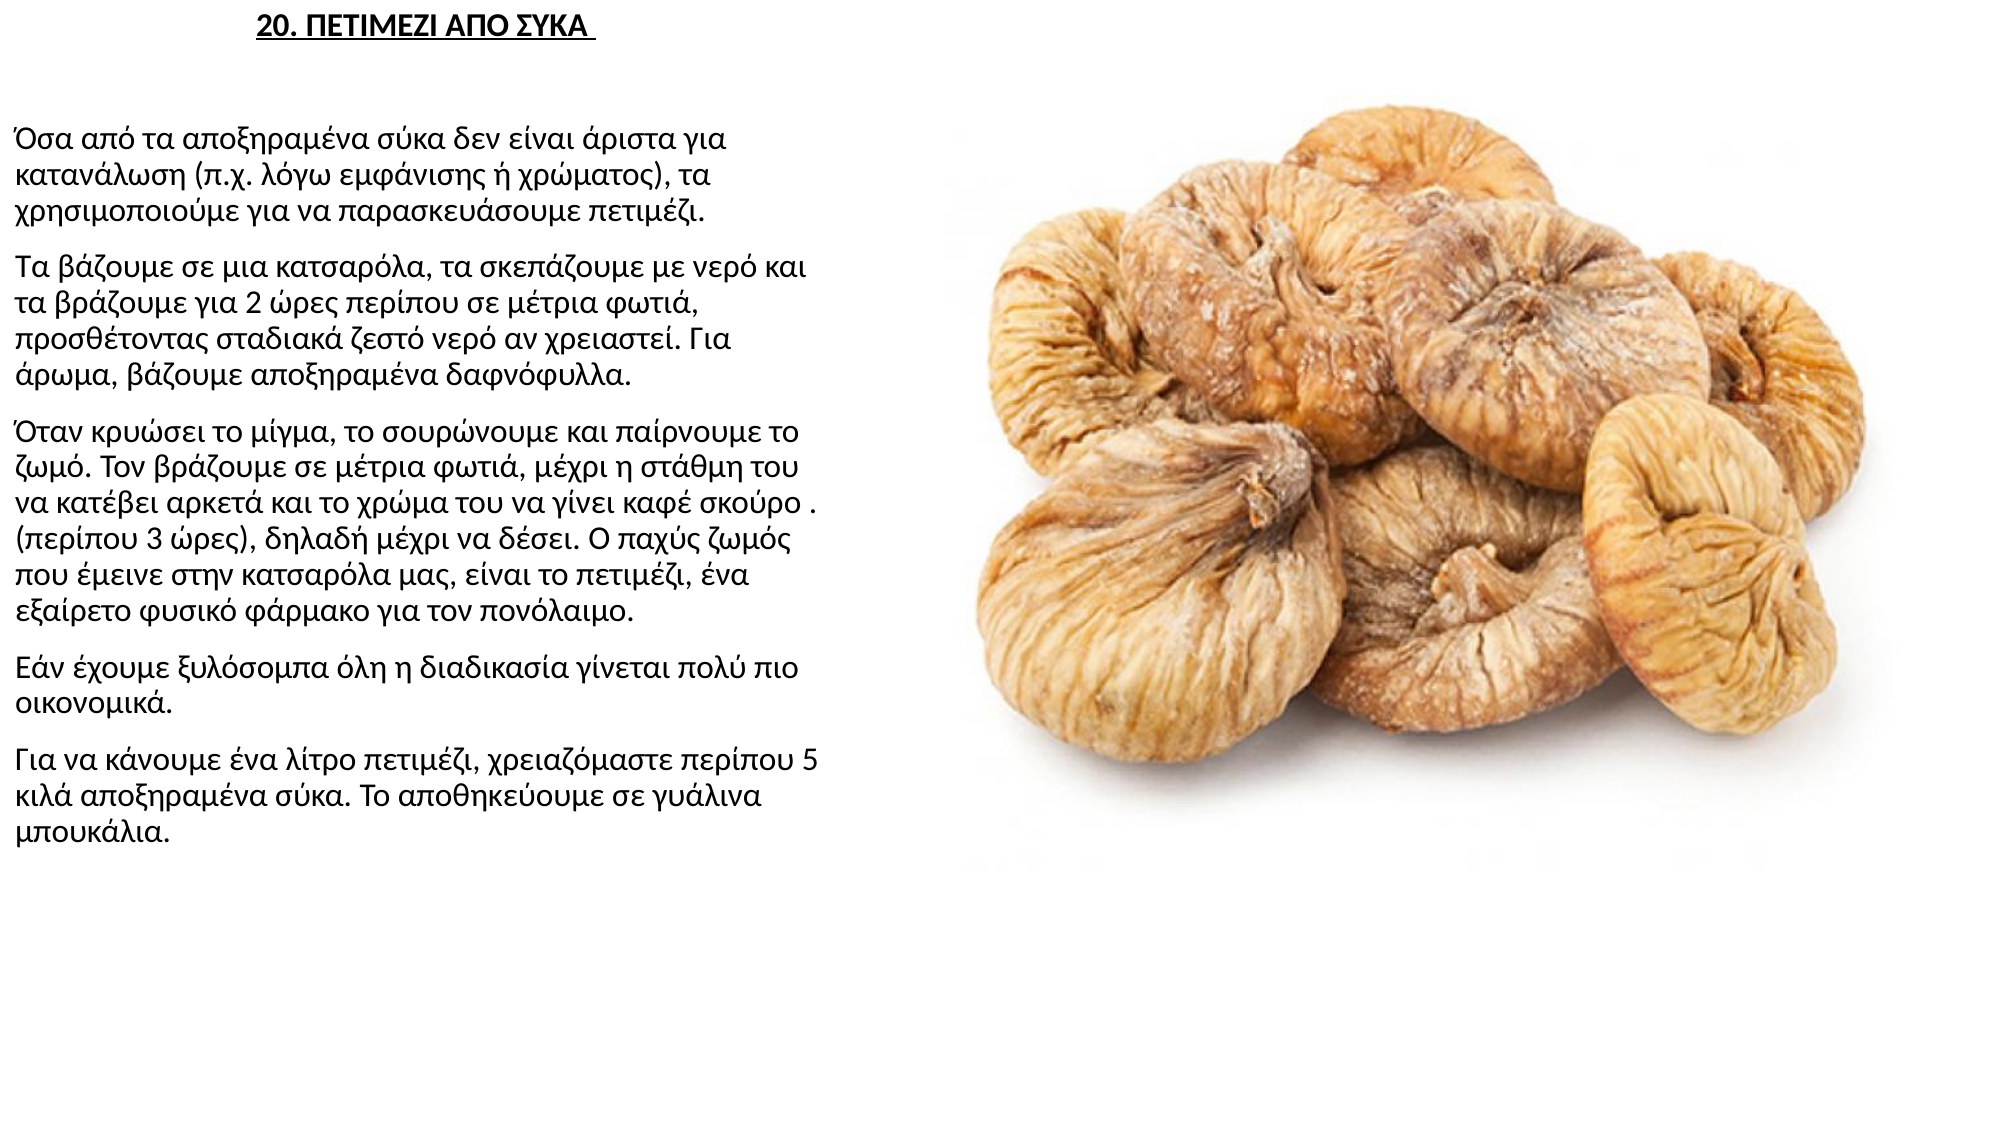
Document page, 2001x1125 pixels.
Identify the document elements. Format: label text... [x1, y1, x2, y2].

list 20. ΠΕΤΙΜΕΖΙ ΑΠΟ ΣΥΚΑ Όσα από τα αποξηραμένα σύκα δεν είναι άριστα για κατανάλωση (π.χ. λόγω εμφάνισης ή χρώματος), τα χρησιμοποιούμε για να παρασκευάσουμε πετιμέζι. Τα βάζουμε σε μια κατσαρόλα, τα σκεπάζουμε με νερό και τα βράζουμε για 2 ώρες περίπου σε μέτρια φωτιά, προσθέτοντας σταδιακά ζεστό νερό αν χρειαστεί. Για άρωμα, βάζουμε αποξηραμένα δαφνόφυλλα. Όταν κρυώσει το μίγμα, το σουρώνουμε και παίρνουμε το ζωμό. Τον βράζουμε σε μέτρια φωτιά, μέχρι η στάθμη του να κατέβει αρκετά και το χρώμα του να γίνει καφέ σκούρο . (περίπου 3 ώρες), δηλαδή μέχρι να δέσει. Ο παχύς ζωμός που έμεινε στην κατσαρόλα μας, είναι το πετιμέζι, ένα εξαίρετο φυσικό φάρμακο για τον πονόλαιμο. Εάν έχουμε ξυλόσομπα όλη η διαδικασία γίνεται πολύ πιο οικονομικά. Για να κάνουμε ένα λίτρο πετιμέζι, χρειαζόμαστε περίπου 5 κιλά αποξηραμένα σύκα. Το αποθηκεύουμε σε γυάλινα μπουκάλια. [0, 0, 852, 1125]
picture [883, 49, 1930, 870]
